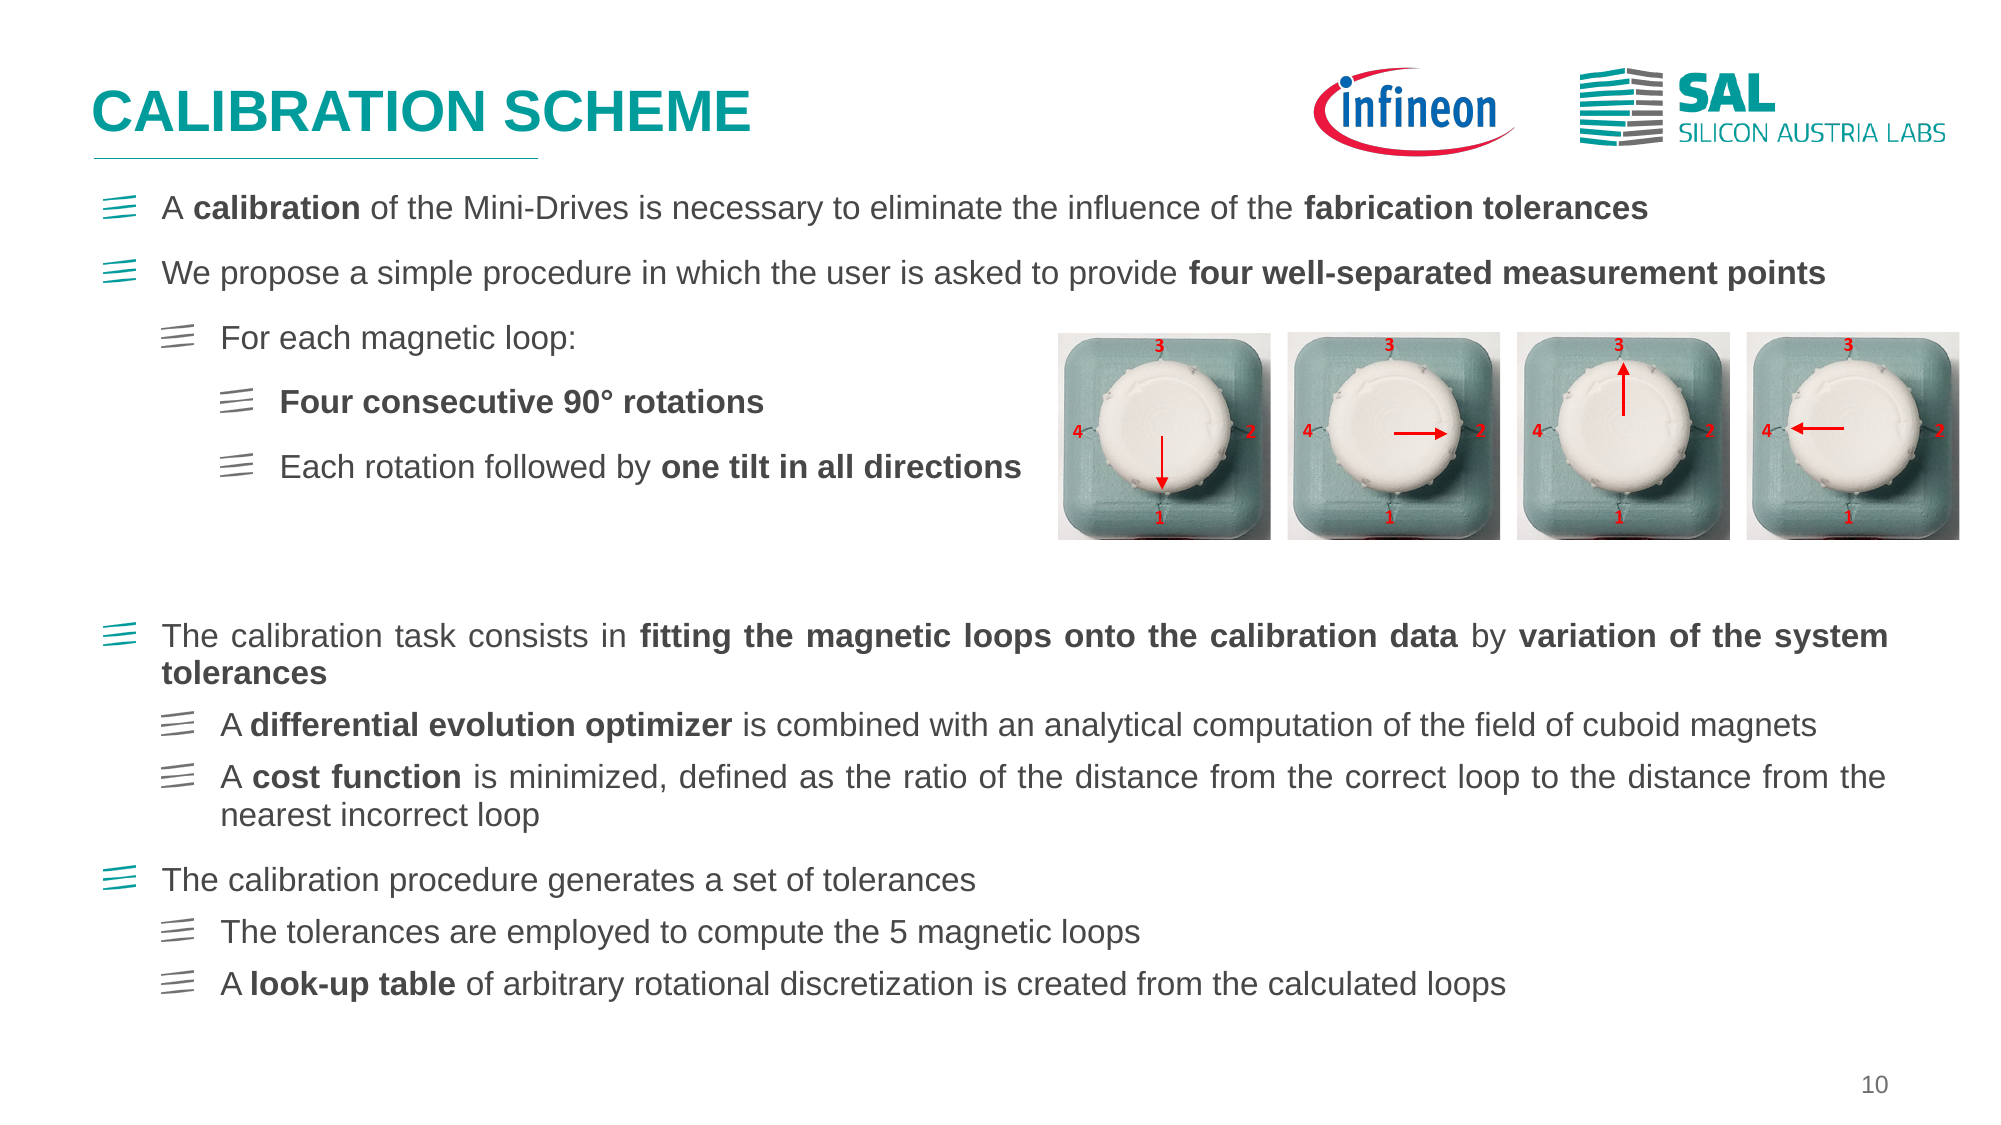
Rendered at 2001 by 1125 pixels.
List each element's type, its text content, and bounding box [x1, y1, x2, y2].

picture [103, 195, 136, 219]
slide_number 10 [1834, 1053, 1904, 1114]
picture [161, 763, 194, 788]
picture [1580, 68, 1945, 146]
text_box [1517, 332, 1730, 540]
picture [161, 970, 194, 994]
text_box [1746, 332, 1960, 540]
picture [220, 388, 253, 413]
picture [1313, 67, 1515, 157]
picture [103, 259, 136, 283]
picture [161, 918, 194, 942]
picture [220, 453, 253, 477]
text_box A calibration of the Mini-Drives is necessary to eliminate the influence of the fabrication tolerances We propose a simple procedure in which the user is asked to provide four well-separated measurement points For each magnetic loop: Four consecutive 90° rotations Each rotation followed by one tilt in all directions The calibration task consists in fitting the magnetic loops onto the calibration data by variation of the system tolerances A differential evolution optimizer is combined with an analytical computation of the field of cuboid magnets A cost function is minimized, defined as the ratio of the distance from the correct loop to the distance from the nearest incorrect loop The calibration procedure generates a set of tolerances The tolerances are employed to compute the 5 magnetic loops A look-up table of arbitrary rotational discretization is created from the calculated loops [88, 181, 1904, 997]
picture [161, 324, 194, 348]
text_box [1058, 333, 1271, 540]
picture [103, 622, 136, 646]
picture [103, 865, 136, 890]
title Calibration scheme [76, 74, 1472, 179]
picture [161, 711, 194, 736]
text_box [1287, 332, 1501, 540]
